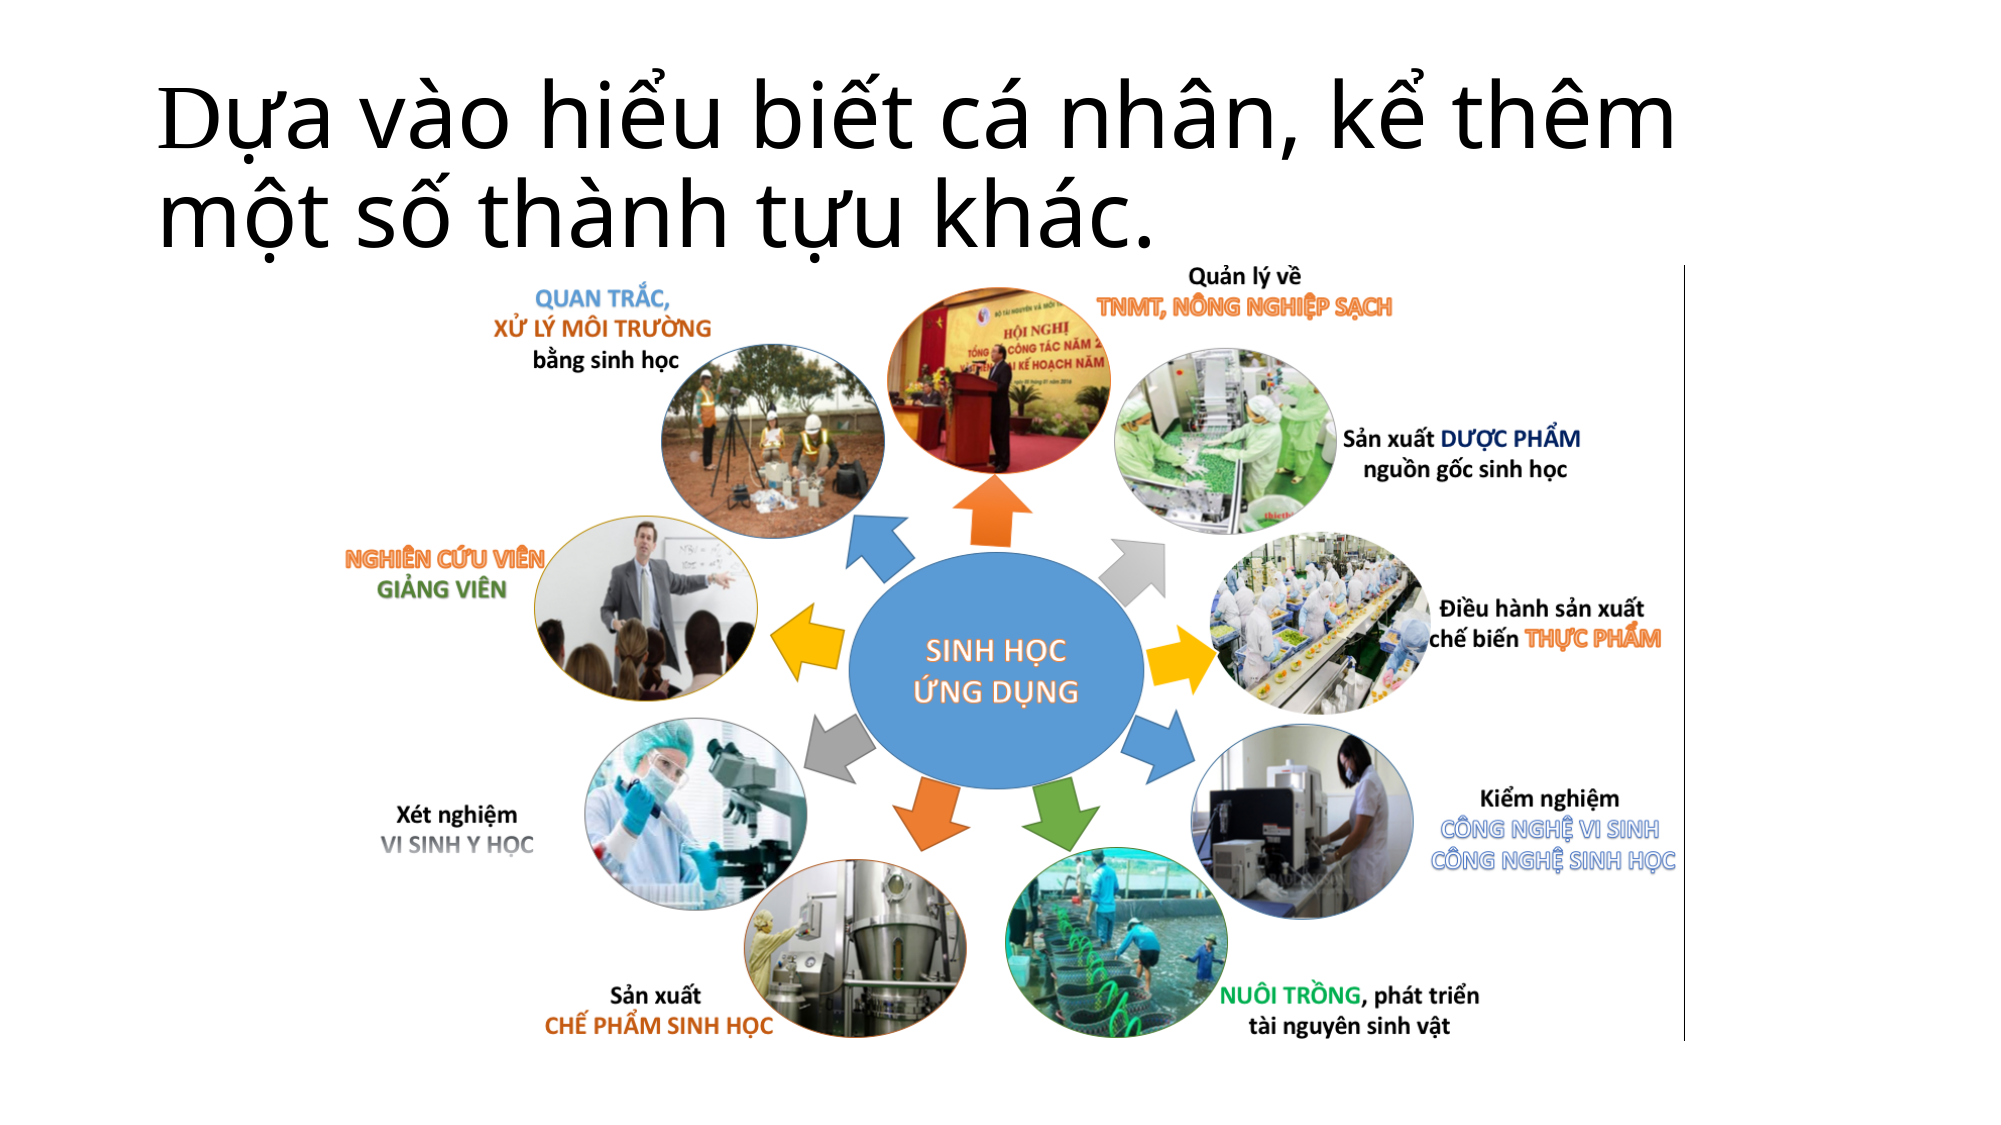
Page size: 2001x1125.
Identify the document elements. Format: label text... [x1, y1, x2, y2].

title Dựa vào hiểu biết cá nhân, kể thêm một số thành tựu khác. [141, 59, 1871, 278]
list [307, 266, 1685, 1041]
